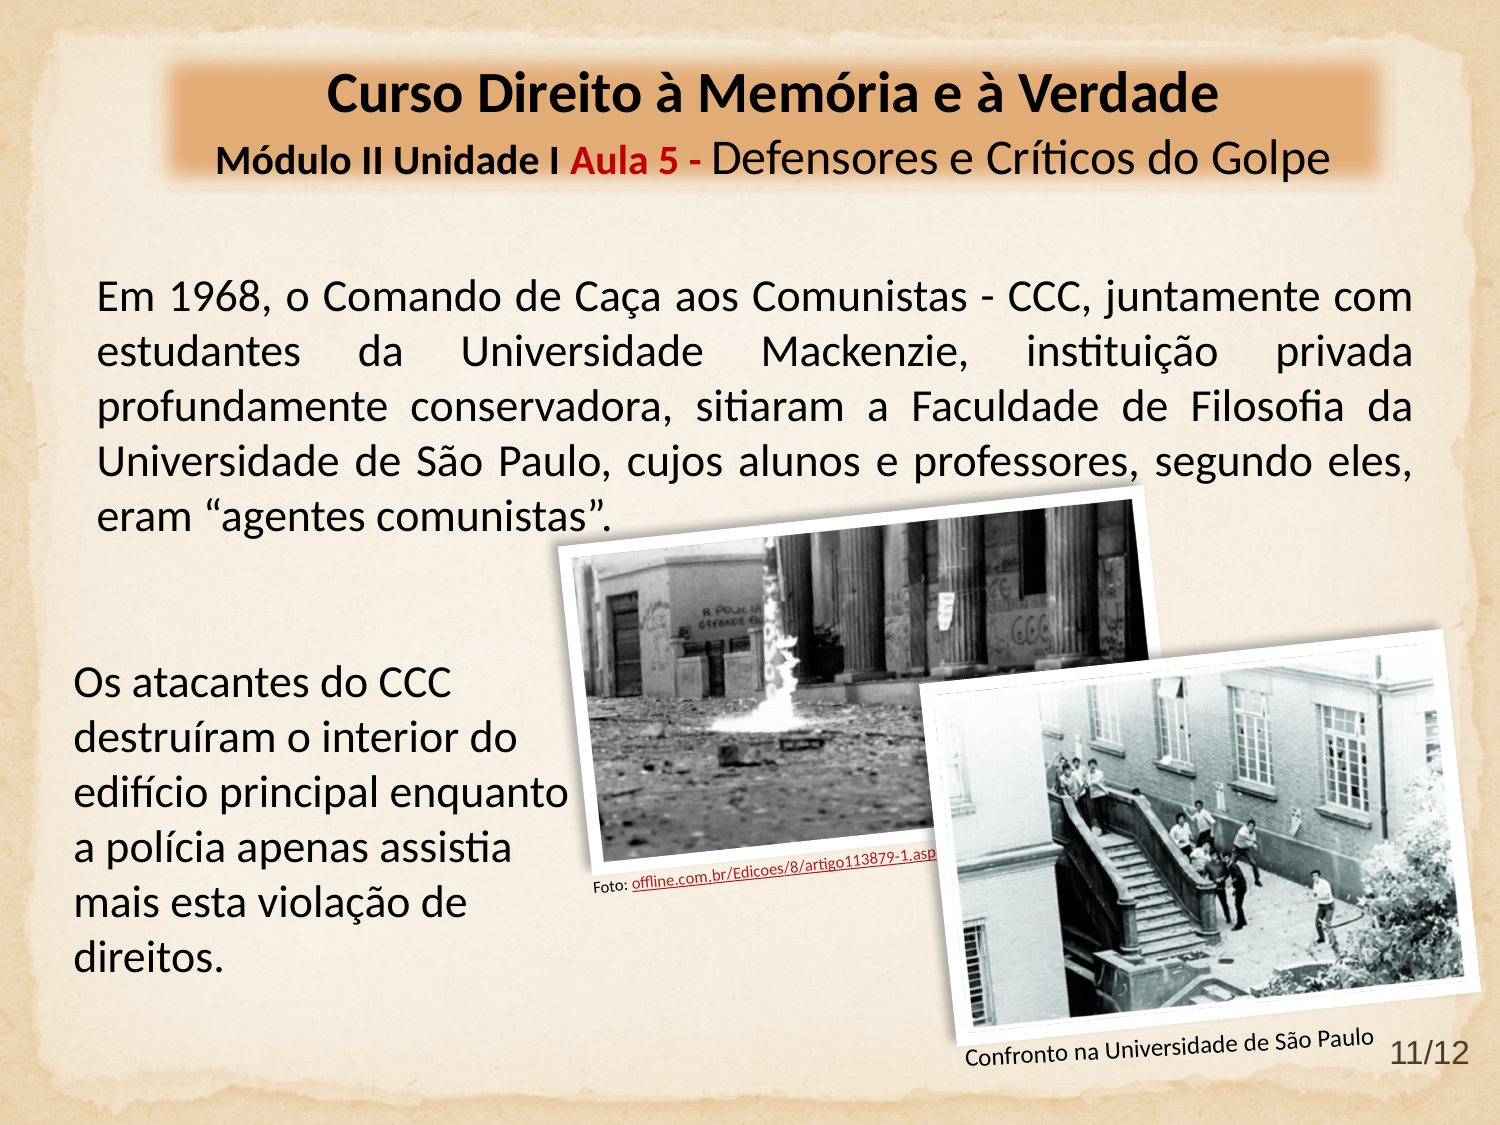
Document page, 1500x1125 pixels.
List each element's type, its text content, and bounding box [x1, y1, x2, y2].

slide_number 11/12 [1379, 1014, 1480, 1089]
text_box Em 1968, o Comando de Caça aos Comunistas - CCC, juntamente com estudantes da Universidade Mackenzie, instituição privada profundamente conservadora, sitiaram a Faculdade de Filosofia da Universidade de São Paulo, cujos alunos e professores, segundo eles, eram “agentes comunistas”. [81, 257, 1430, 548]
text_box Foto: offline.com.br/Edicoes/8/artigo113879-1.asp [598, 844, 926, 905]
text_box Os atacantes do CCC destruíram o interior do edifício principal enquanto a polícia apenas assistia mais esta violação de direitos. [58, 644, 598, 990]
text_box Confronto na Universidade de São Paulo [890, 1014, 1455, 1083]
picture [572, 499, 1467, 1032]
text_box Curso Direito à Memória e à Verdade Módulo II Unidade I Aula 5 - Defensores e Críticos do Golpe [183, 77, 1365, 162]
